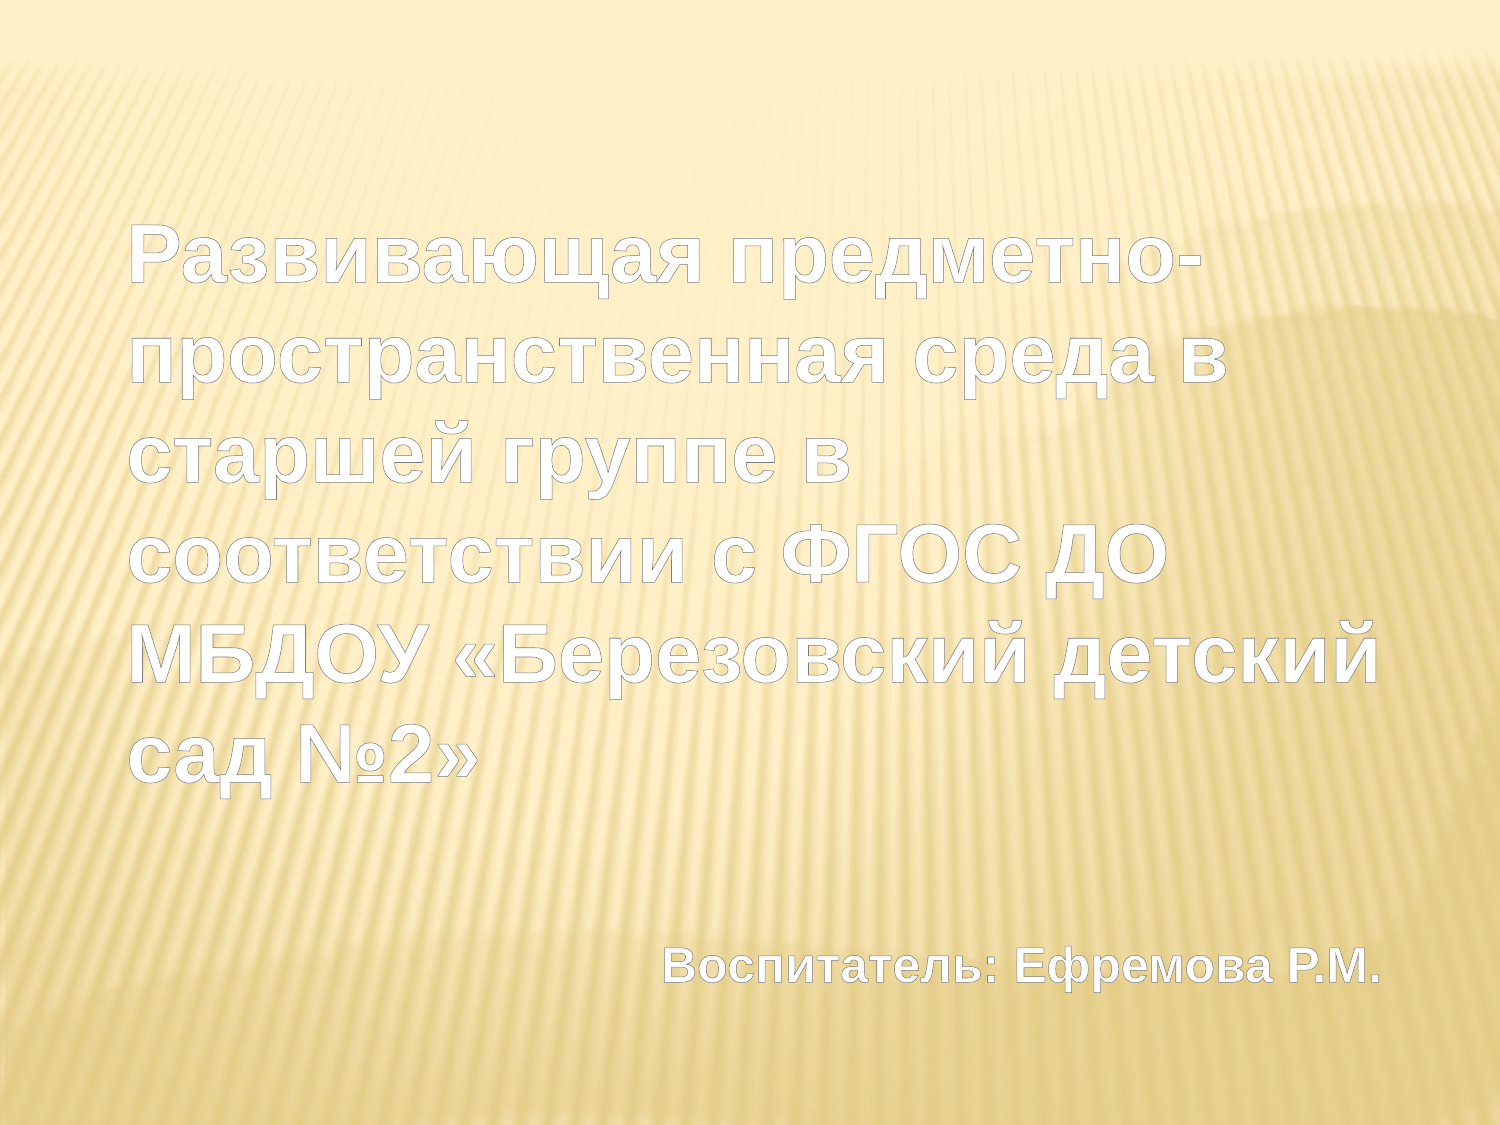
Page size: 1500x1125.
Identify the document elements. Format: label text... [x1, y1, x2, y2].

title Развивающая предметно-пространственная среда в старшей группе в соответствии с ФГОС ДО МБДОУ «Березовский детский сад №2» Воспитатель: Ефремова Р.М. [53, 408, 1404, 609]
